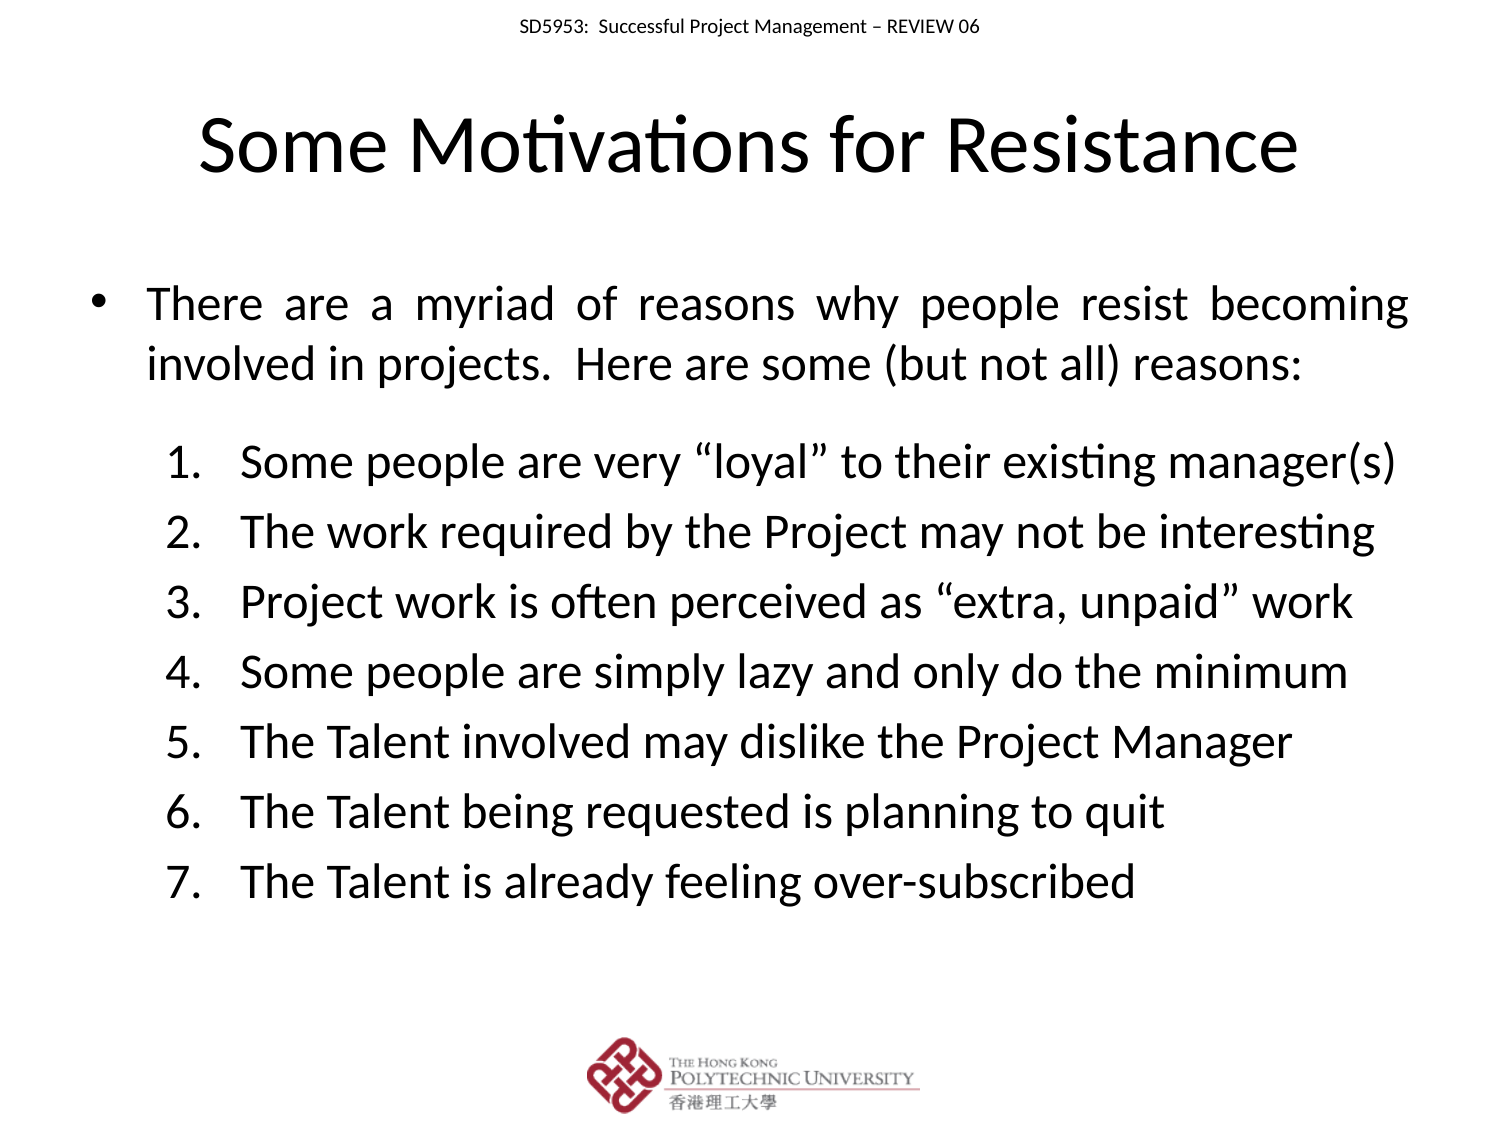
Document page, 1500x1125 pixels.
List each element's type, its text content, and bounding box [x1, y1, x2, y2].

list There are a myriad of reasons why people resist becoming involved in projects. Here are some (but not all) reasons: Some people are very “loyal” to their existing manager(s) The work required by the Project may not be interesting Project work is often perceived as “extra, unpaid” work Some people are simply lazy and only do the minimum The Talent involved may dislike the Project Manager The Talent being requested is planning to quit The Talent is already feeling over-subscribed [75, 262, 1425, 1005]
picture [587, 1037, 920, 1114]
title Some Motivations for Resistance [75, 45, 1425, 233]
